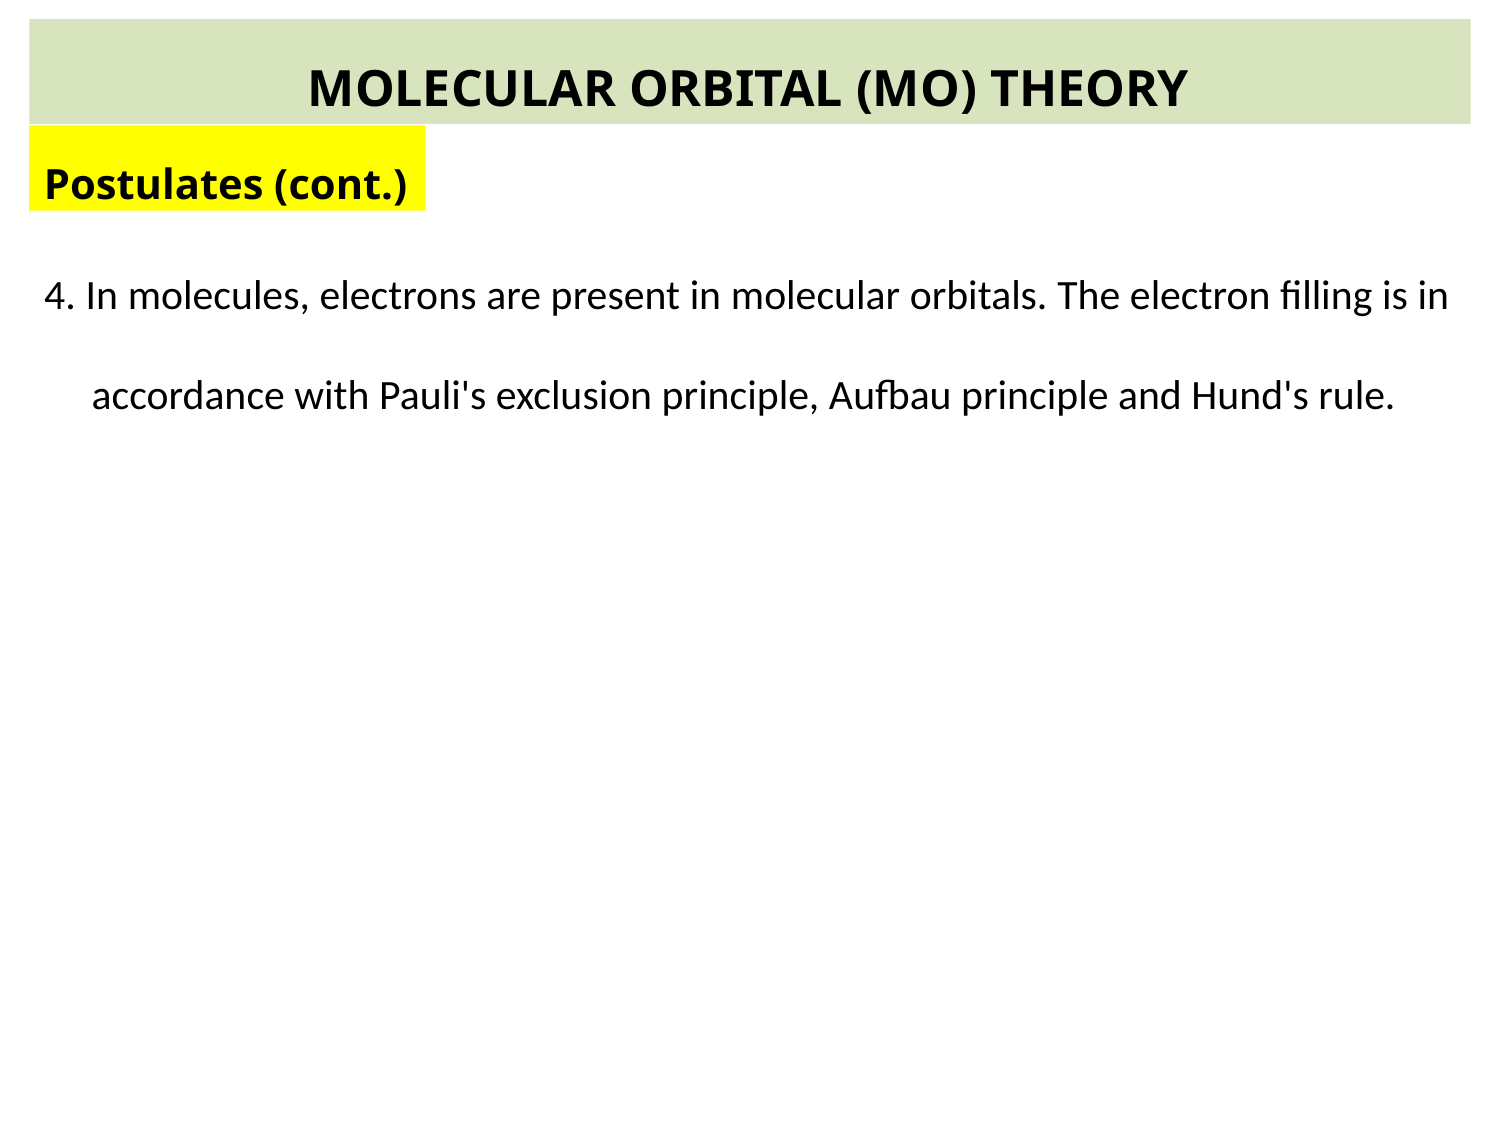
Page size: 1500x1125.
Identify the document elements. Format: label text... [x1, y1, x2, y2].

text_box Postulates (cont.) [29, 125, 426, 210]
text_box 4. In molecules, electrons are present in molecular orbitals. The electron filling is in accordance with Pauli's exclusion principle, Aufbau principle and Hund's rule. [29, 210, 1469, 426]
text_box MOLECULAR ORBITAL (MO) THEORY [29, 19, 1471, 124]
